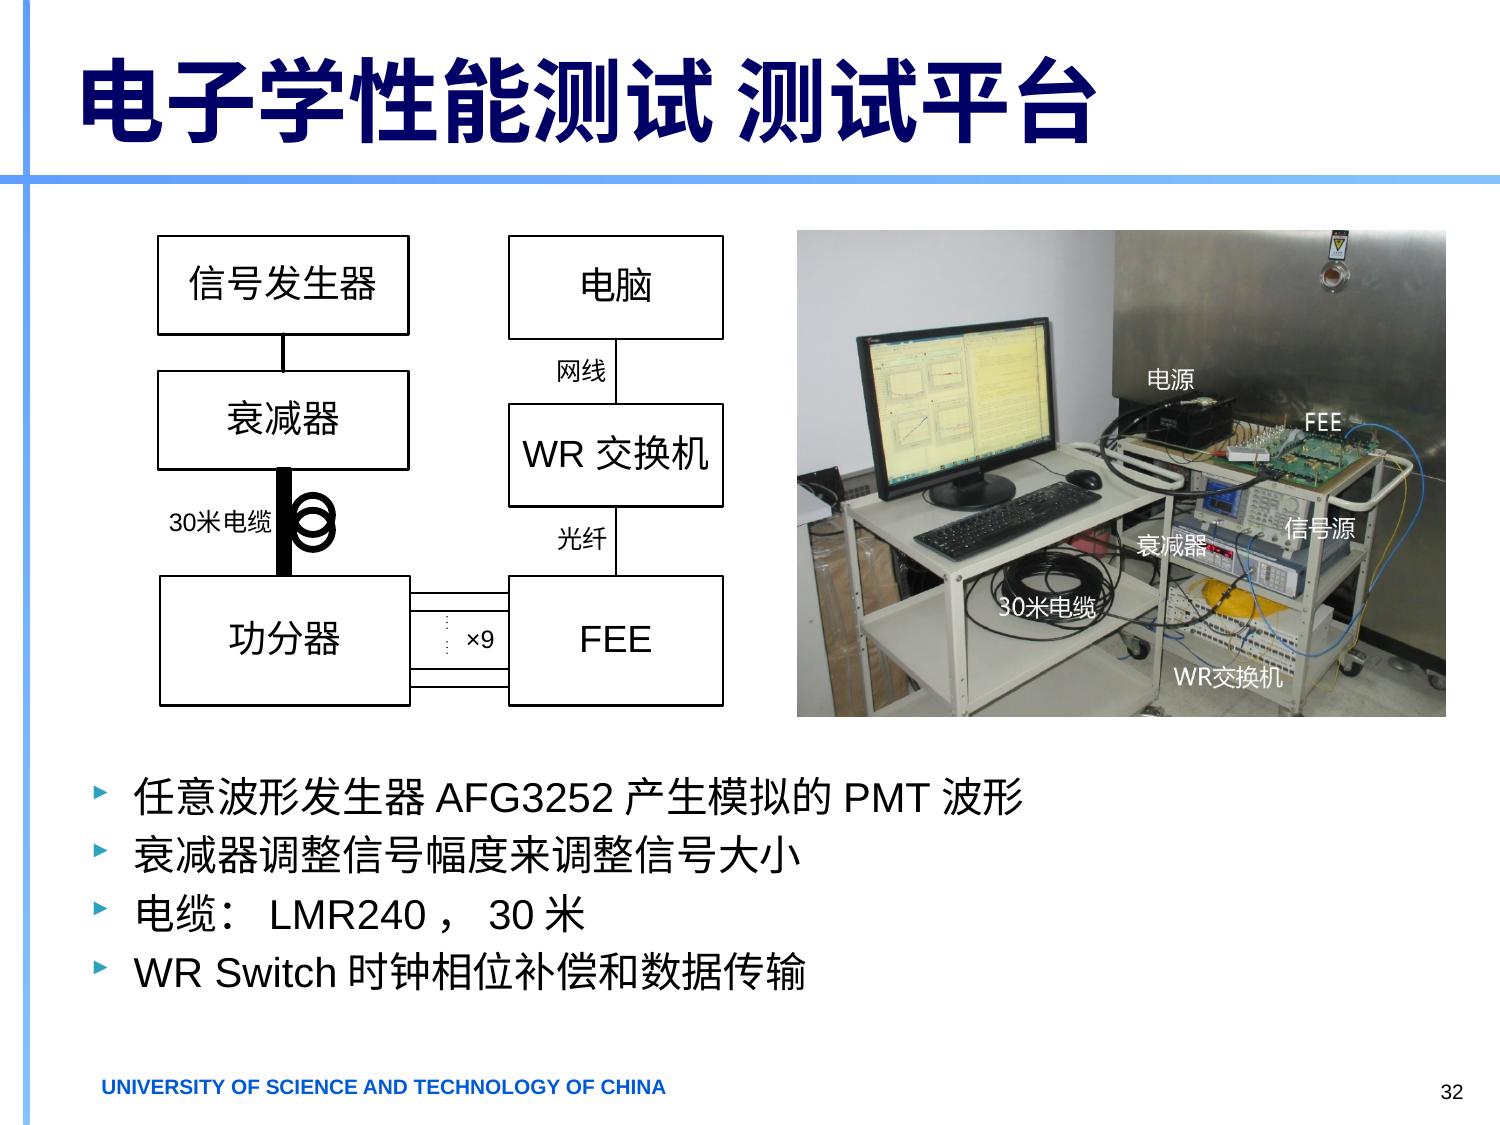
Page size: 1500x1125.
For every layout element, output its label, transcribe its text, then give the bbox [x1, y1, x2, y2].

list 任意波形发生器AFG3252产生模拟的PMT波形 衰减器调整信号幅度来调整信号大小 电缆：LMR240，30米 WR Switch时钟相位补偿和数据传输 [58, 763, 1347, 1082]
title 电子学性能测试 测试平台 [58, 33, 1459, 164]
picture [796, 229, 1446, 717]
picture [147, 229, 728, 717]
slide_number 32 [1418, 1051, 1479, 1112]
